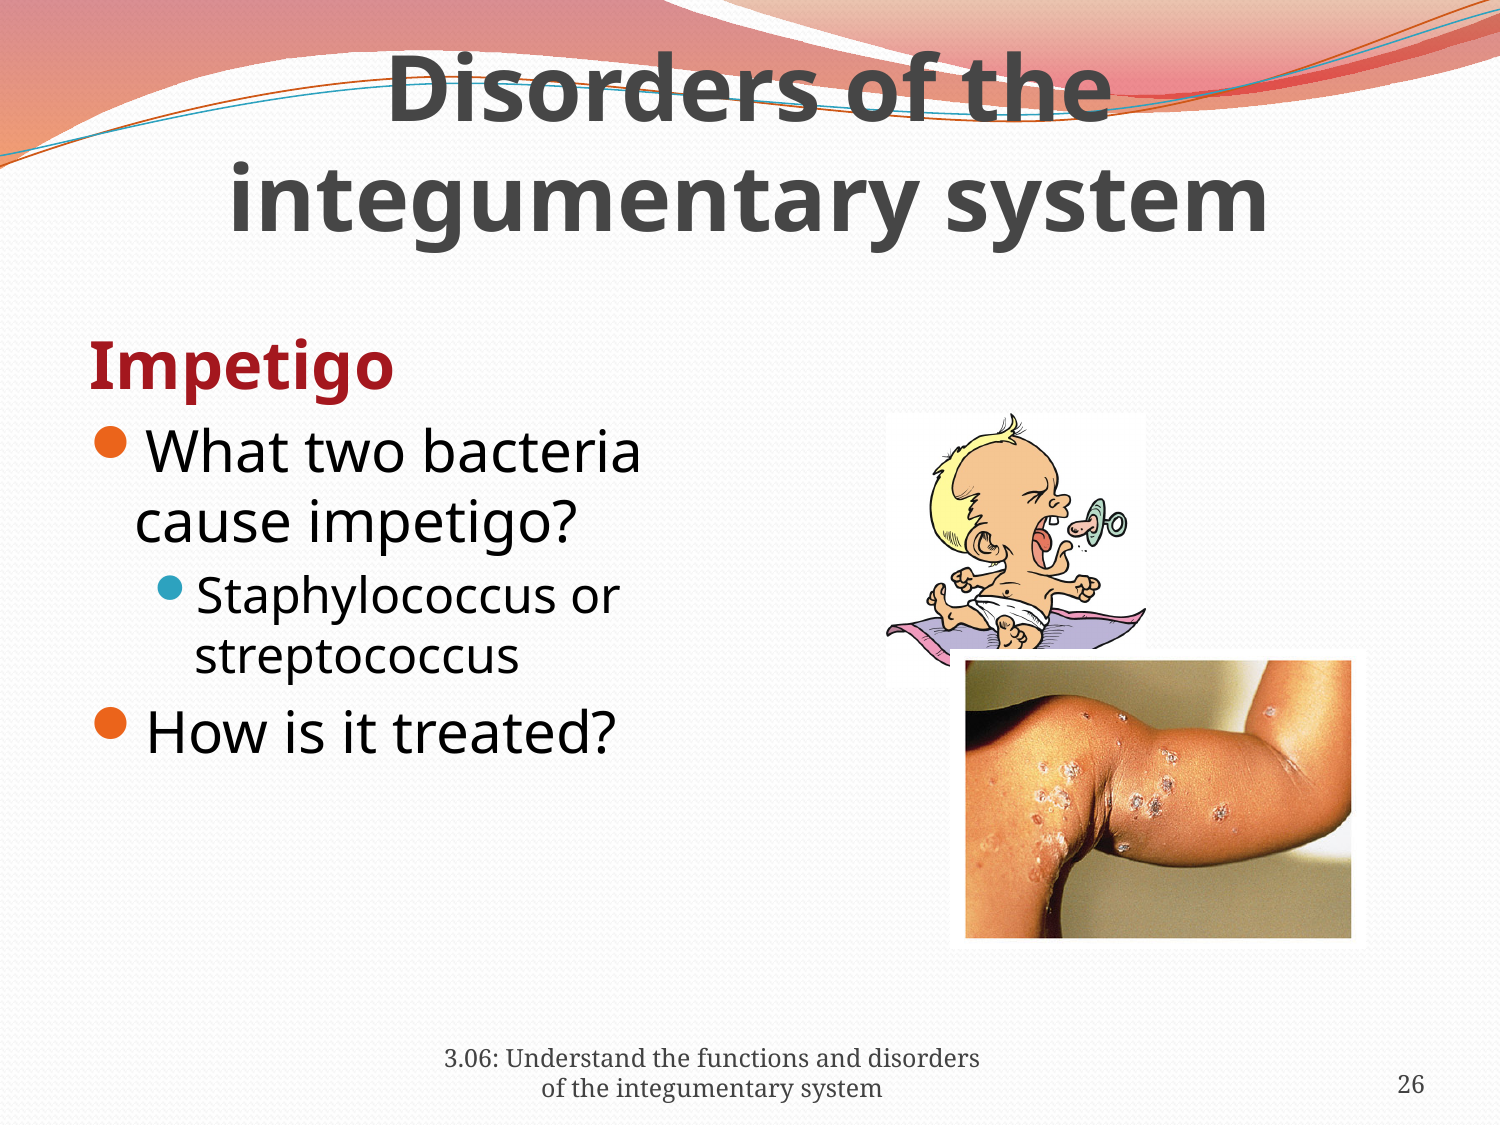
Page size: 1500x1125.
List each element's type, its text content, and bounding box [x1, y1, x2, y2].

title Disorders of the integumentary system [75, 112, 1425, 250]
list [885, 413, 1146, 689]
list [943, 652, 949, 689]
picture [949, 649, 1366, 949]
slide_number 26 [1299, 1042, 1425, 1103]
footer 3.06: Understand the functions and disorders of the integumentary system [437, 1042, 988, 1103]
list Impetigo What two bacteria cause impetigo? Staphylococcus or streptococcus How is it treated? [75, 314, 738, 1043]
